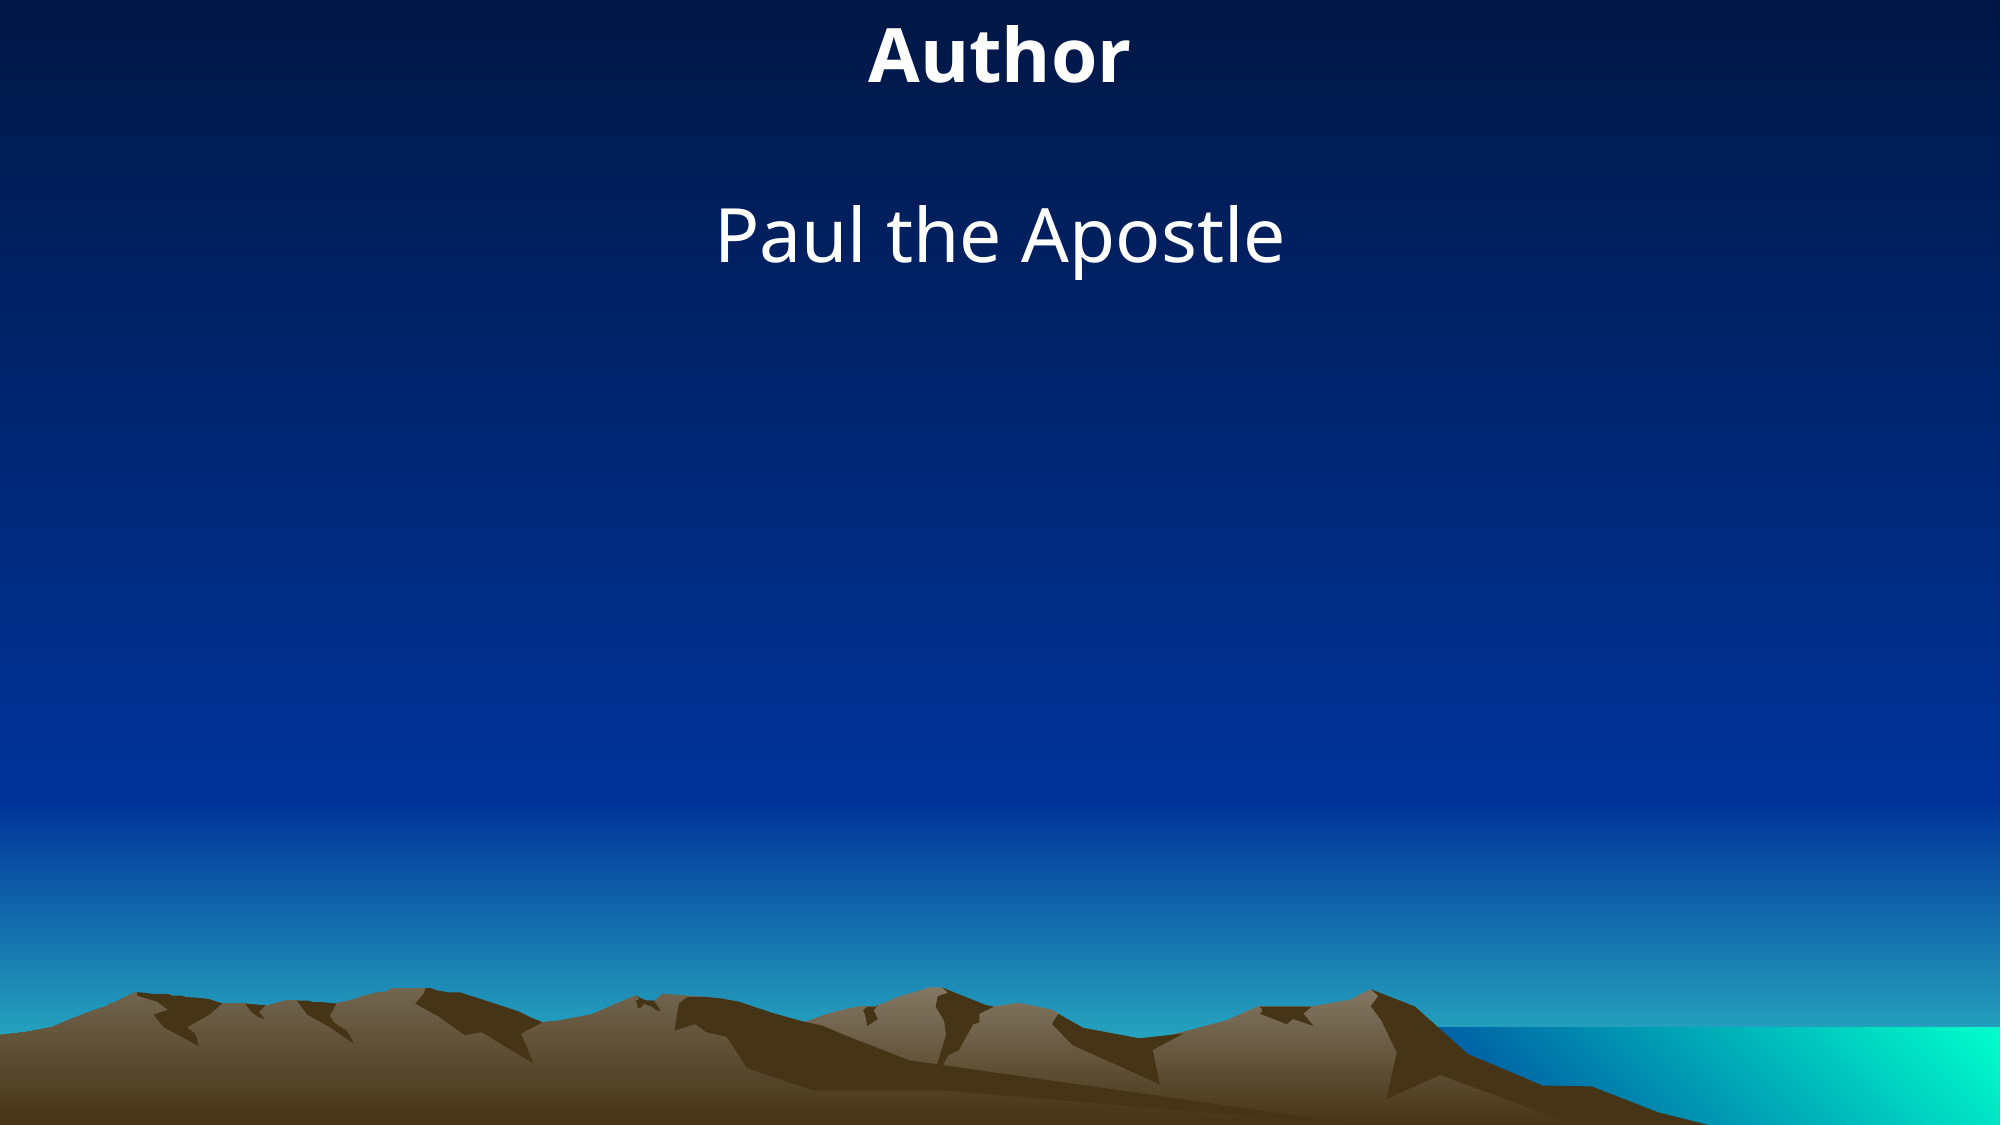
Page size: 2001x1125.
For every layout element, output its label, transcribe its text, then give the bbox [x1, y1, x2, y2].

text_box Author Paul the Apostle [0, 0, 2000, 988]
